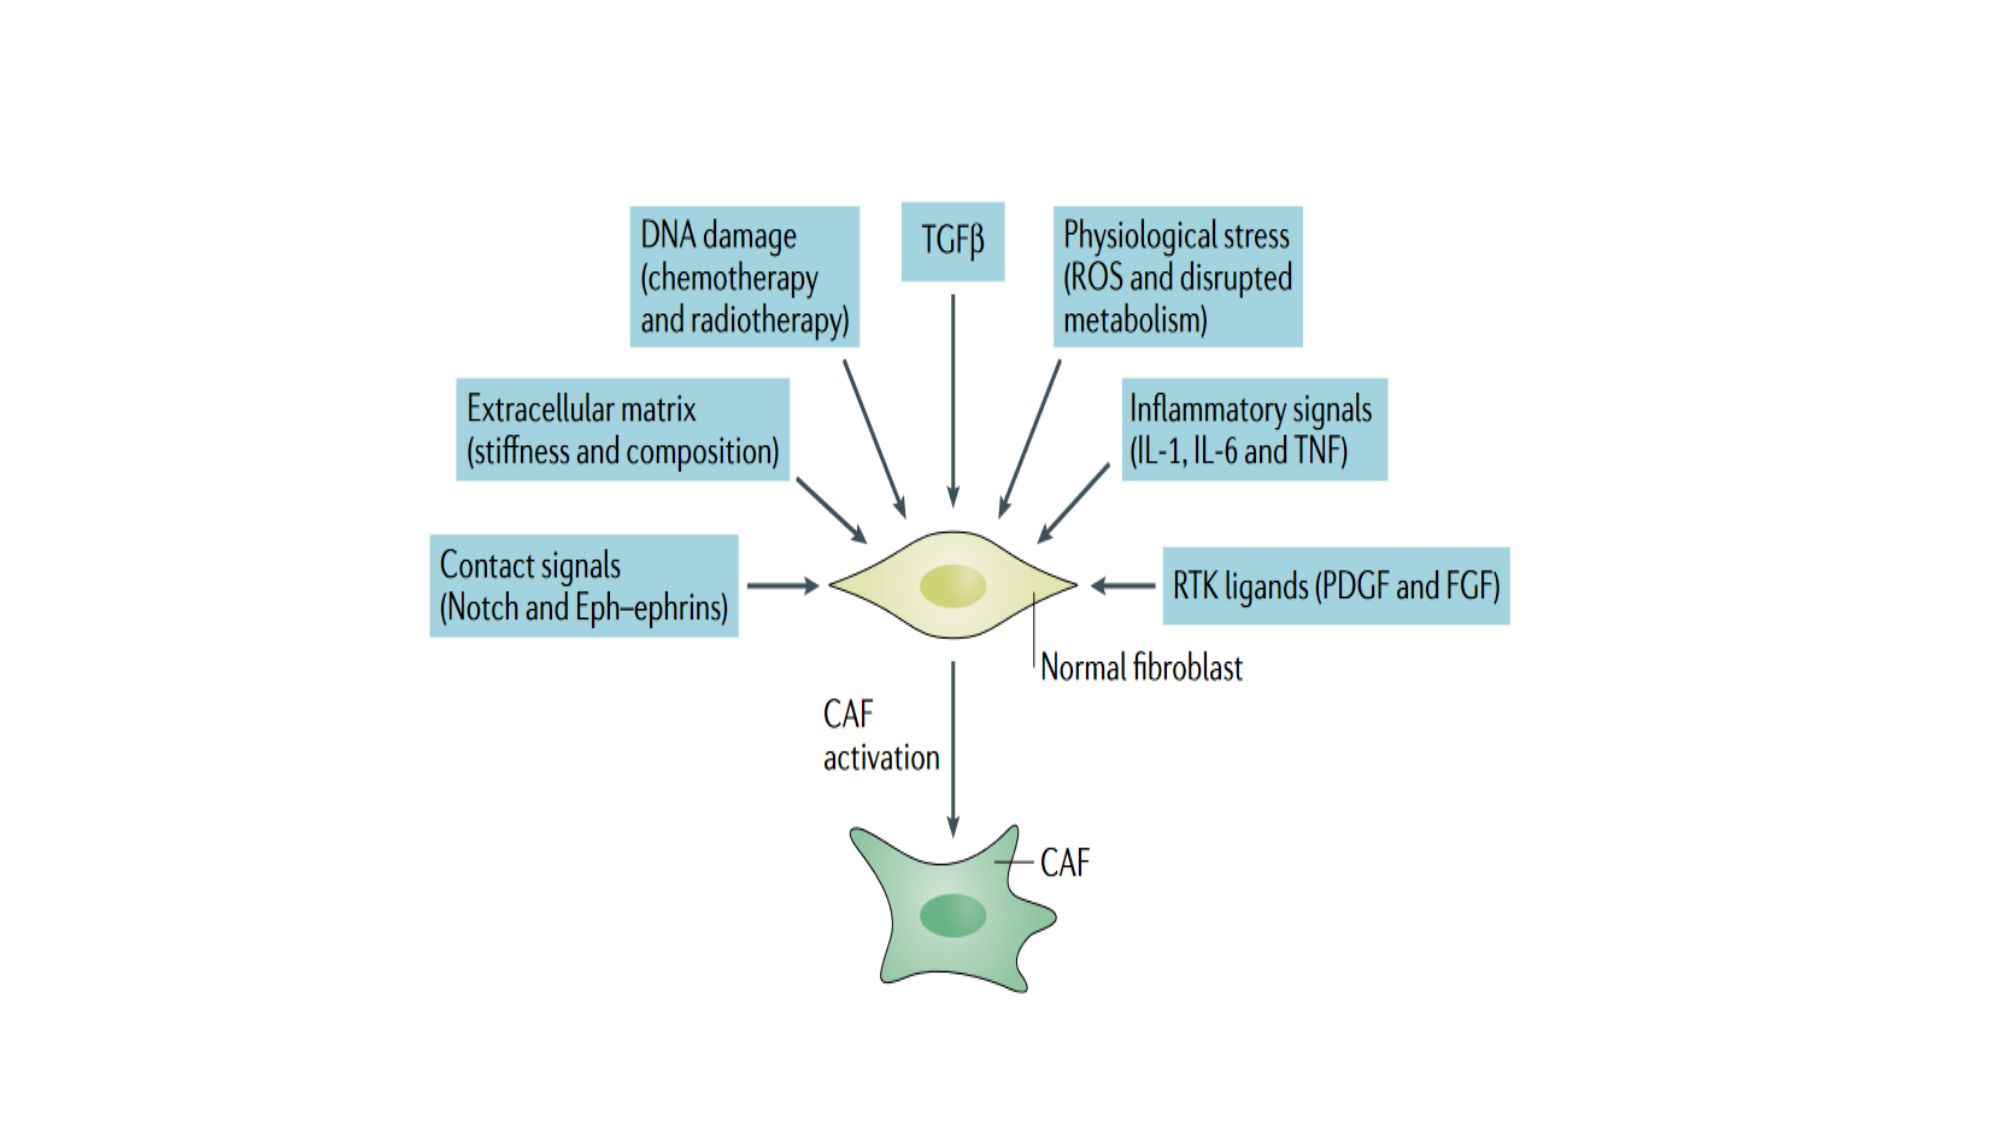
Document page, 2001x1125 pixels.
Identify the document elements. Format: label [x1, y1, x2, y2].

picture [374, 140, 1531, 1024]
